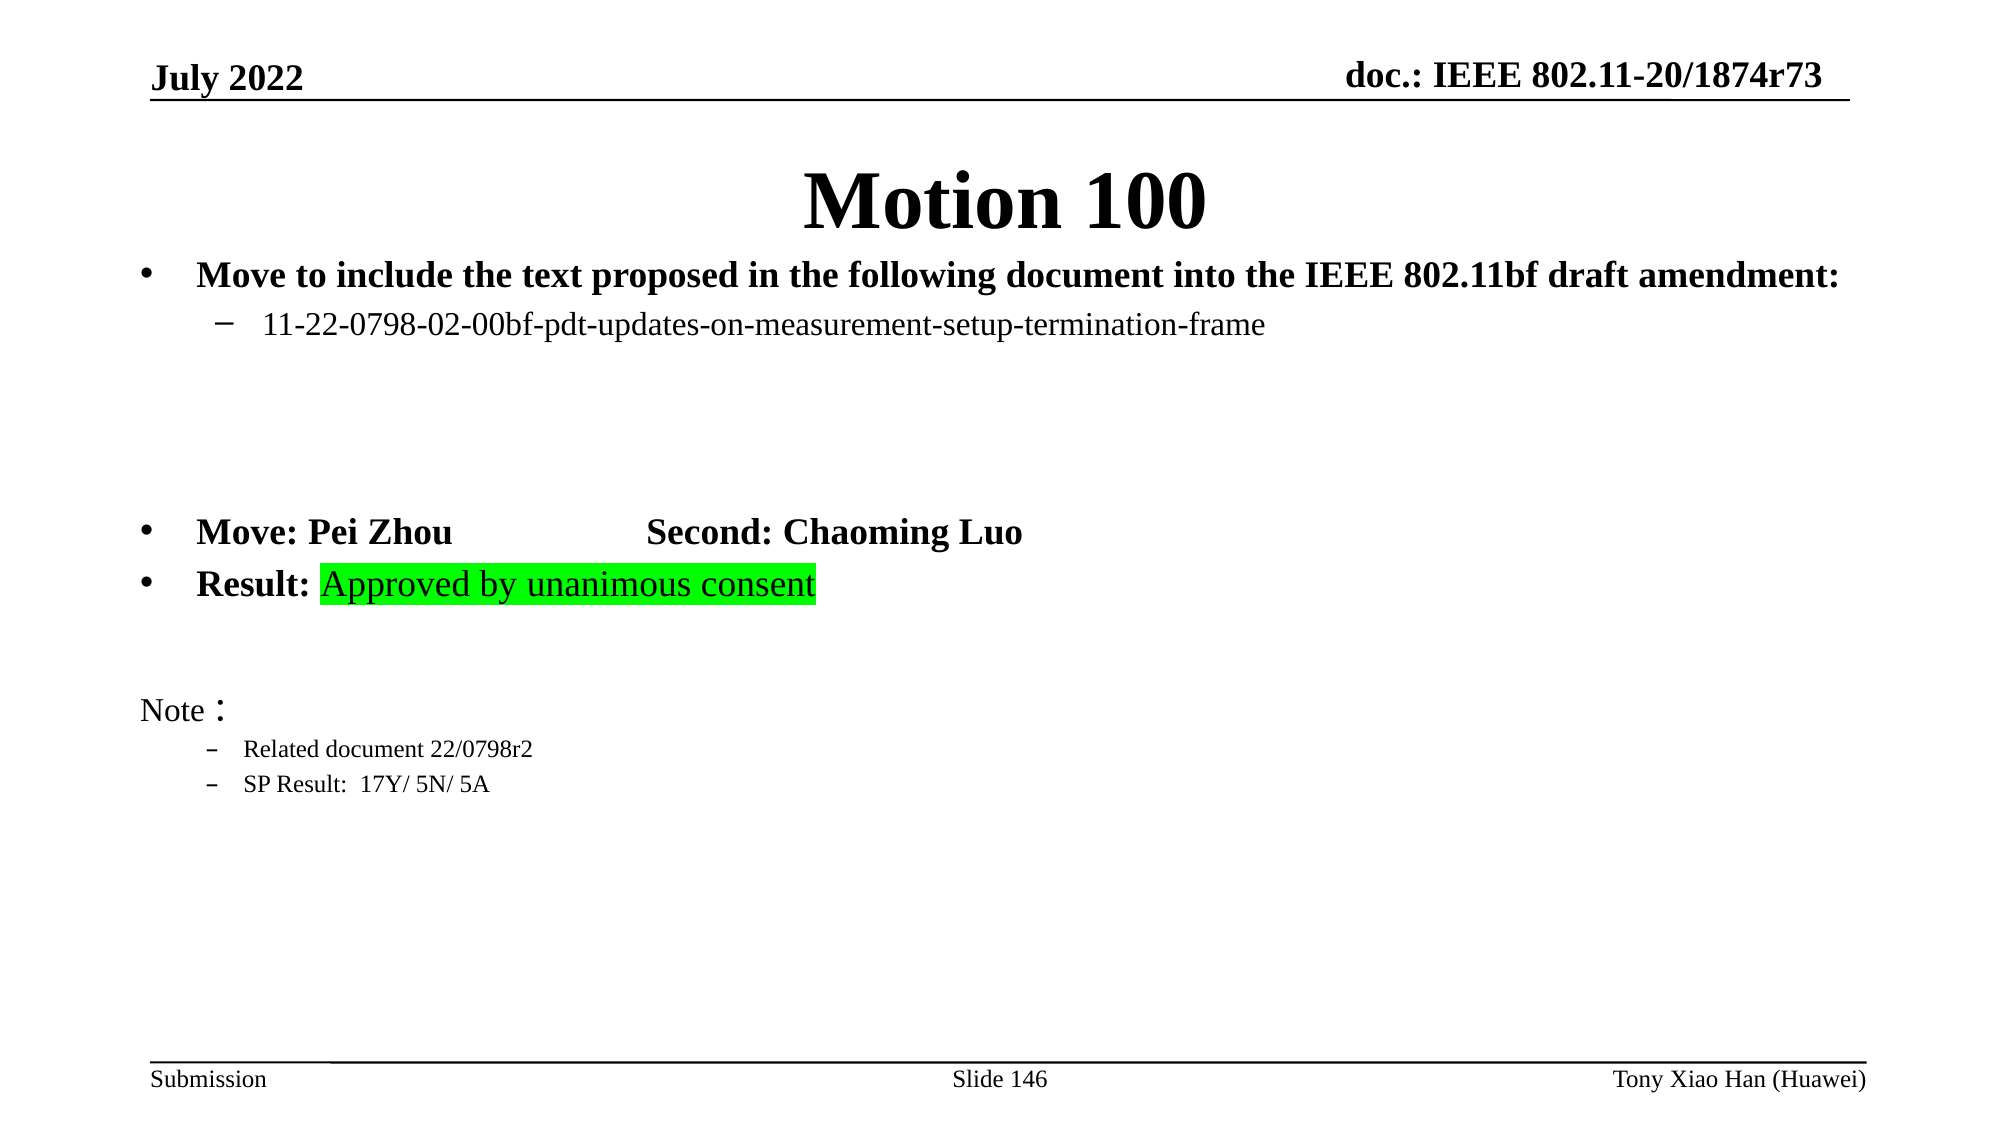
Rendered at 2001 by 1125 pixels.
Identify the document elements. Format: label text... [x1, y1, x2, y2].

text_box Move to include the text proposed in the following document into the IEEE 802.11bf draft amendment: 11-22-0798-02-00bf-pdt-updates-on-measurement-setup-termination-frame Move: Pei Zhou Second: Chaoming Luo Result: Approved by unanimous consent Note： Related document 22/0798r2 SP Result: 17Y/ 5N/ 5A [125, 212, 1888, 900]
text_box Motion 100 [368, 137, 1644, 212]
